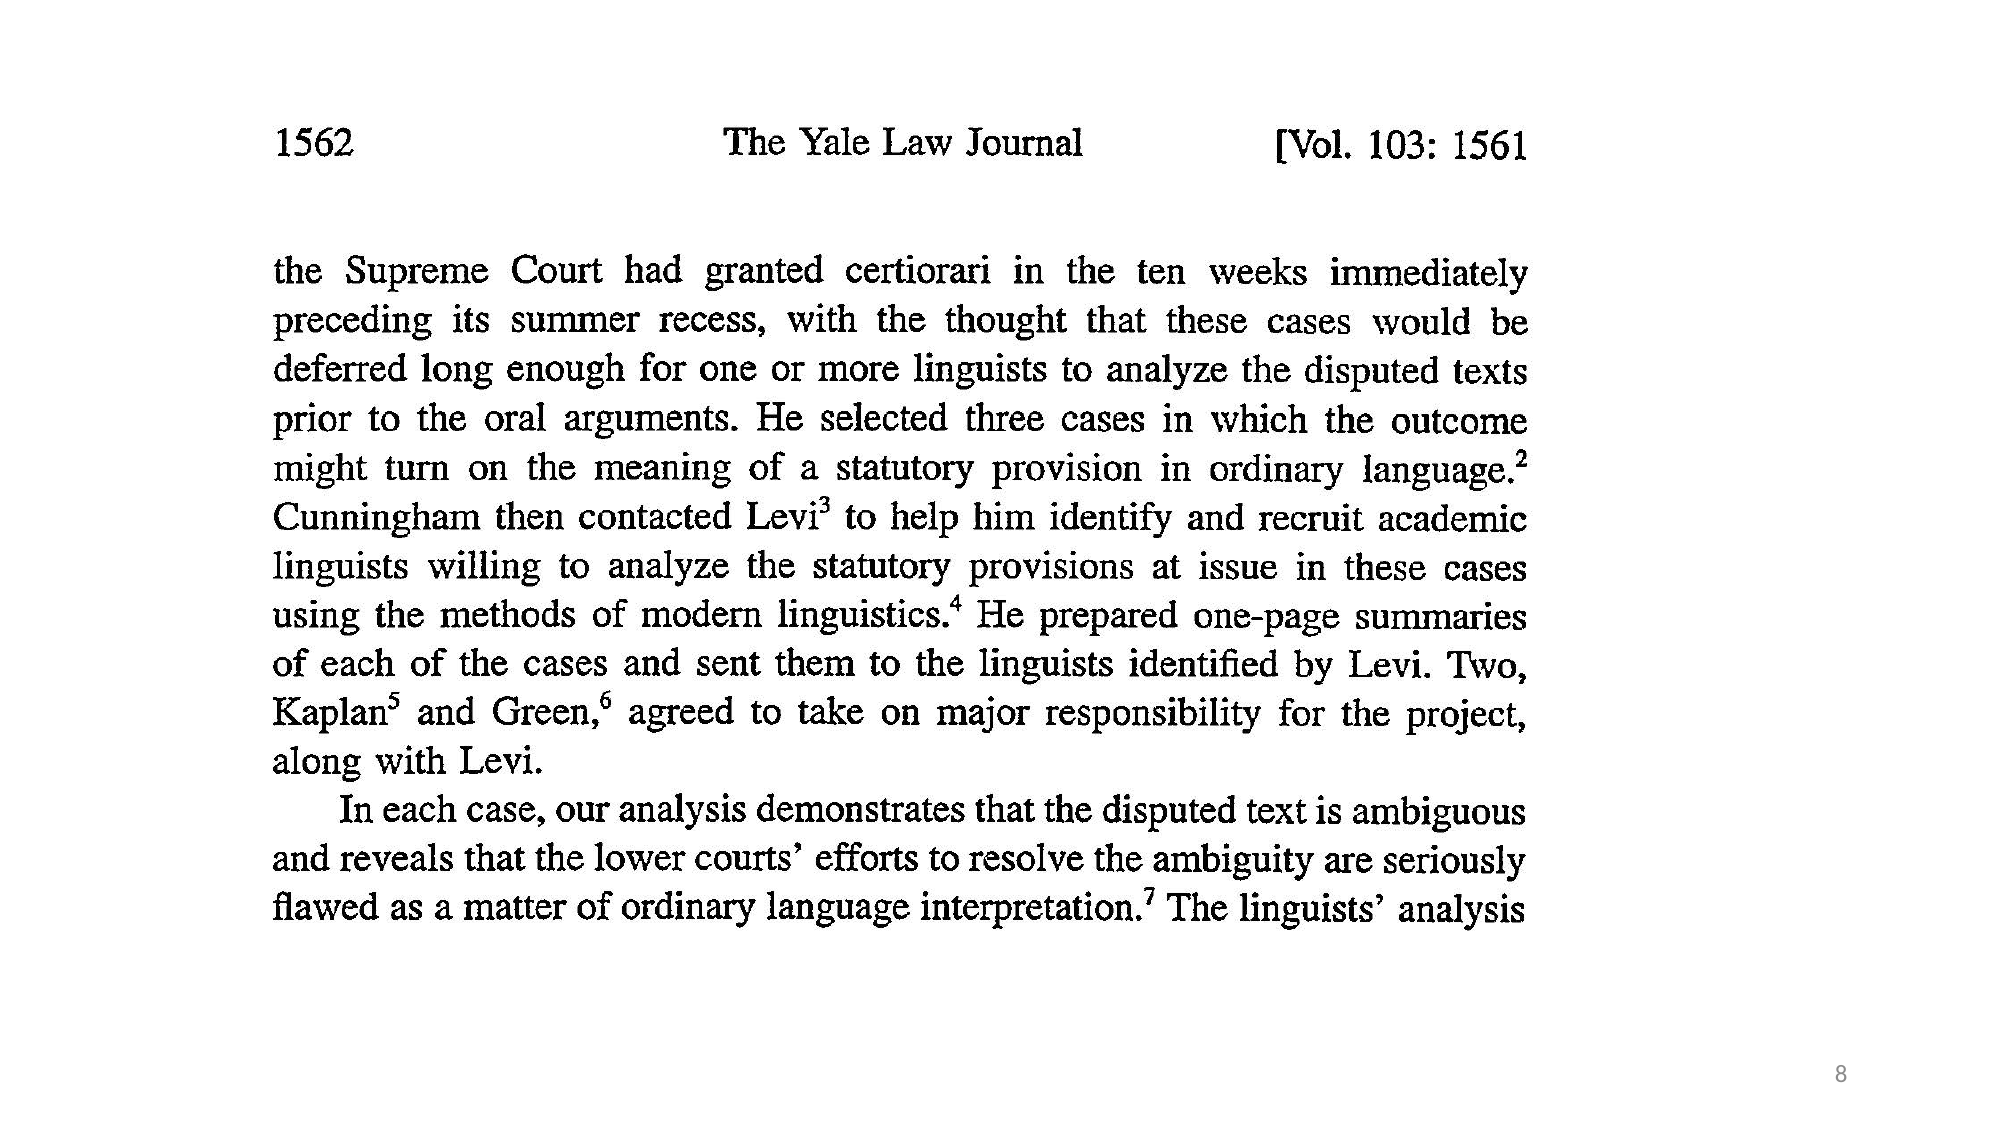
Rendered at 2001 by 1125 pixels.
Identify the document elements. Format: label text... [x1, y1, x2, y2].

slide_number 8 [1412, 1042, 1863, 1103]
picture [51, 103, 1794, 947]
